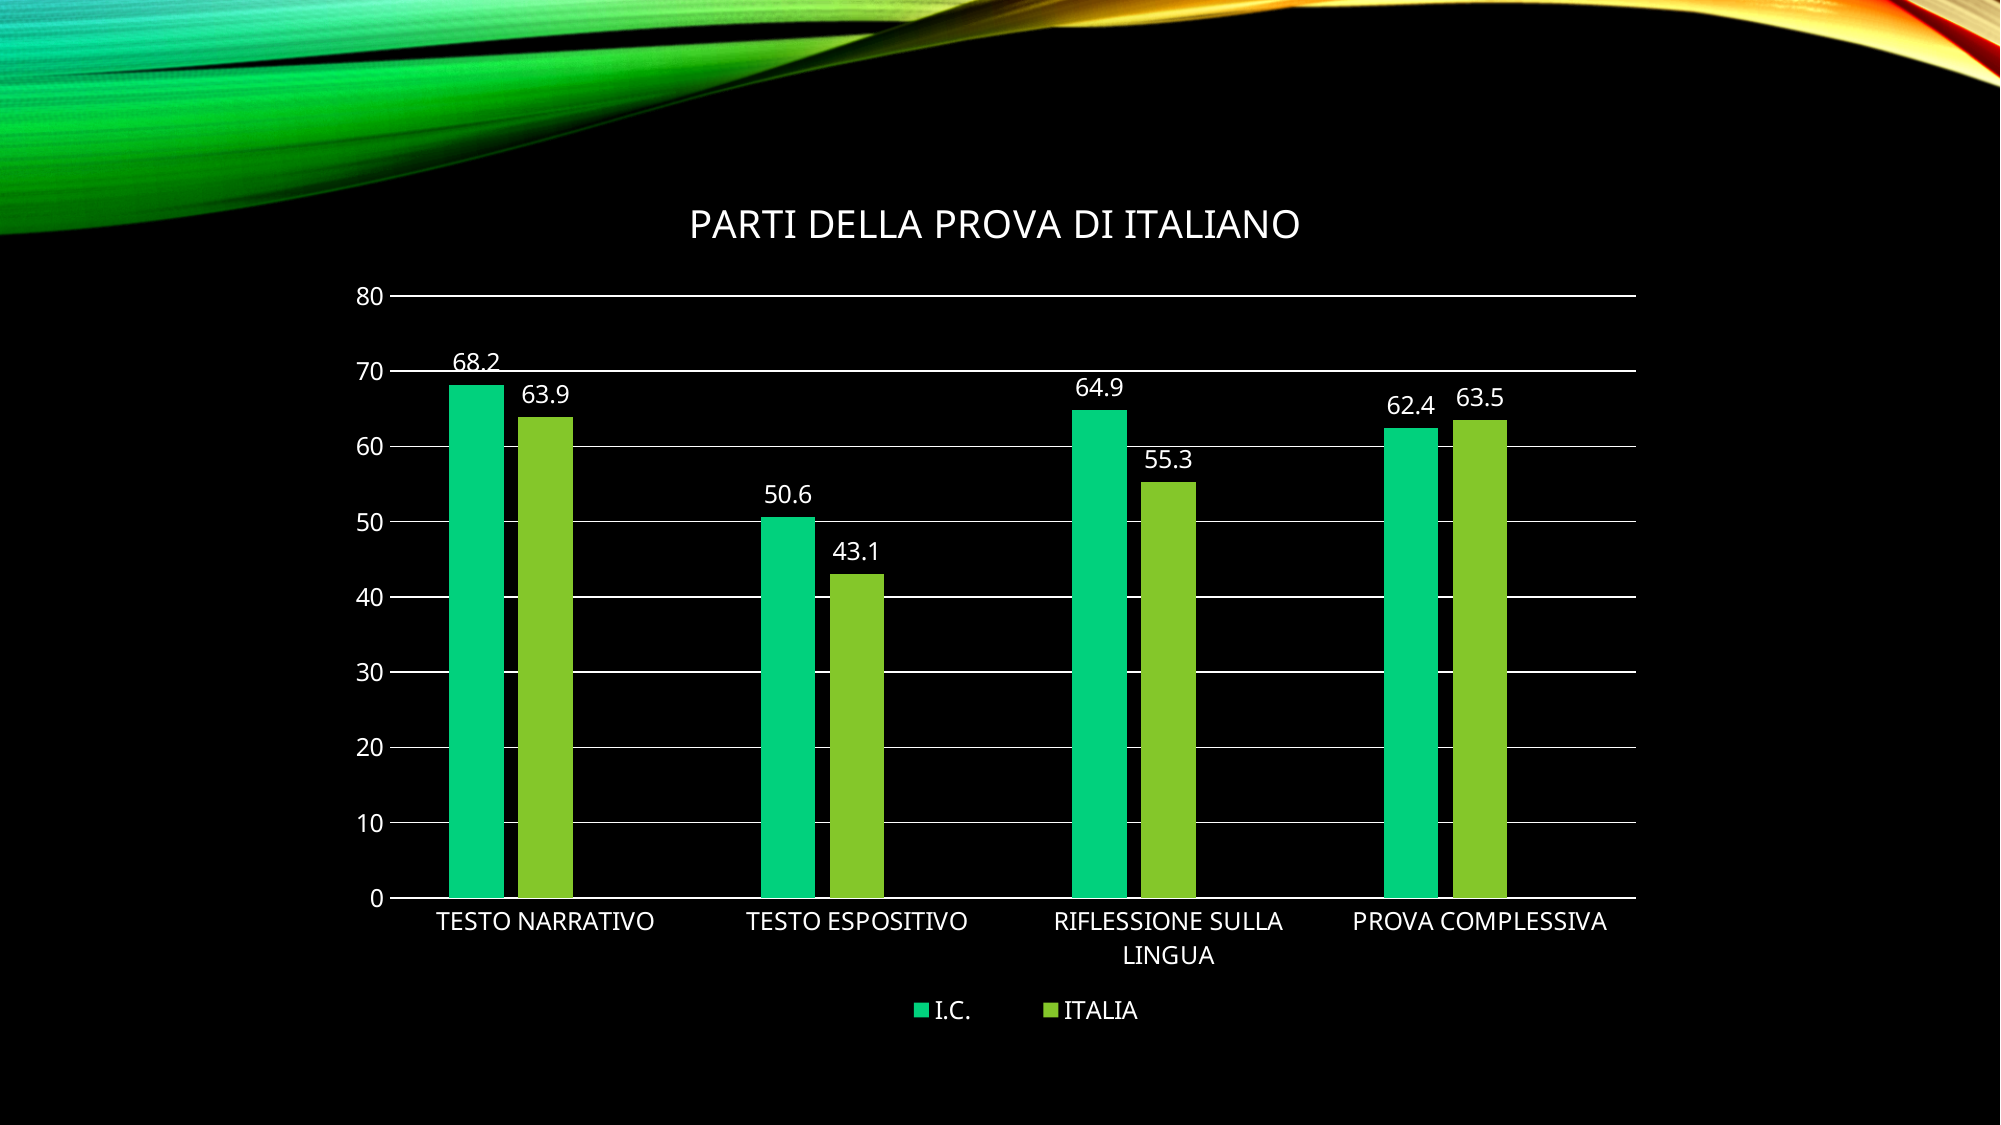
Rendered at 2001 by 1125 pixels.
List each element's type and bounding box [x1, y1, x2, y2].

chart [328, 158, 1663, 1048]
picture [0, 0, 2000, 237]
